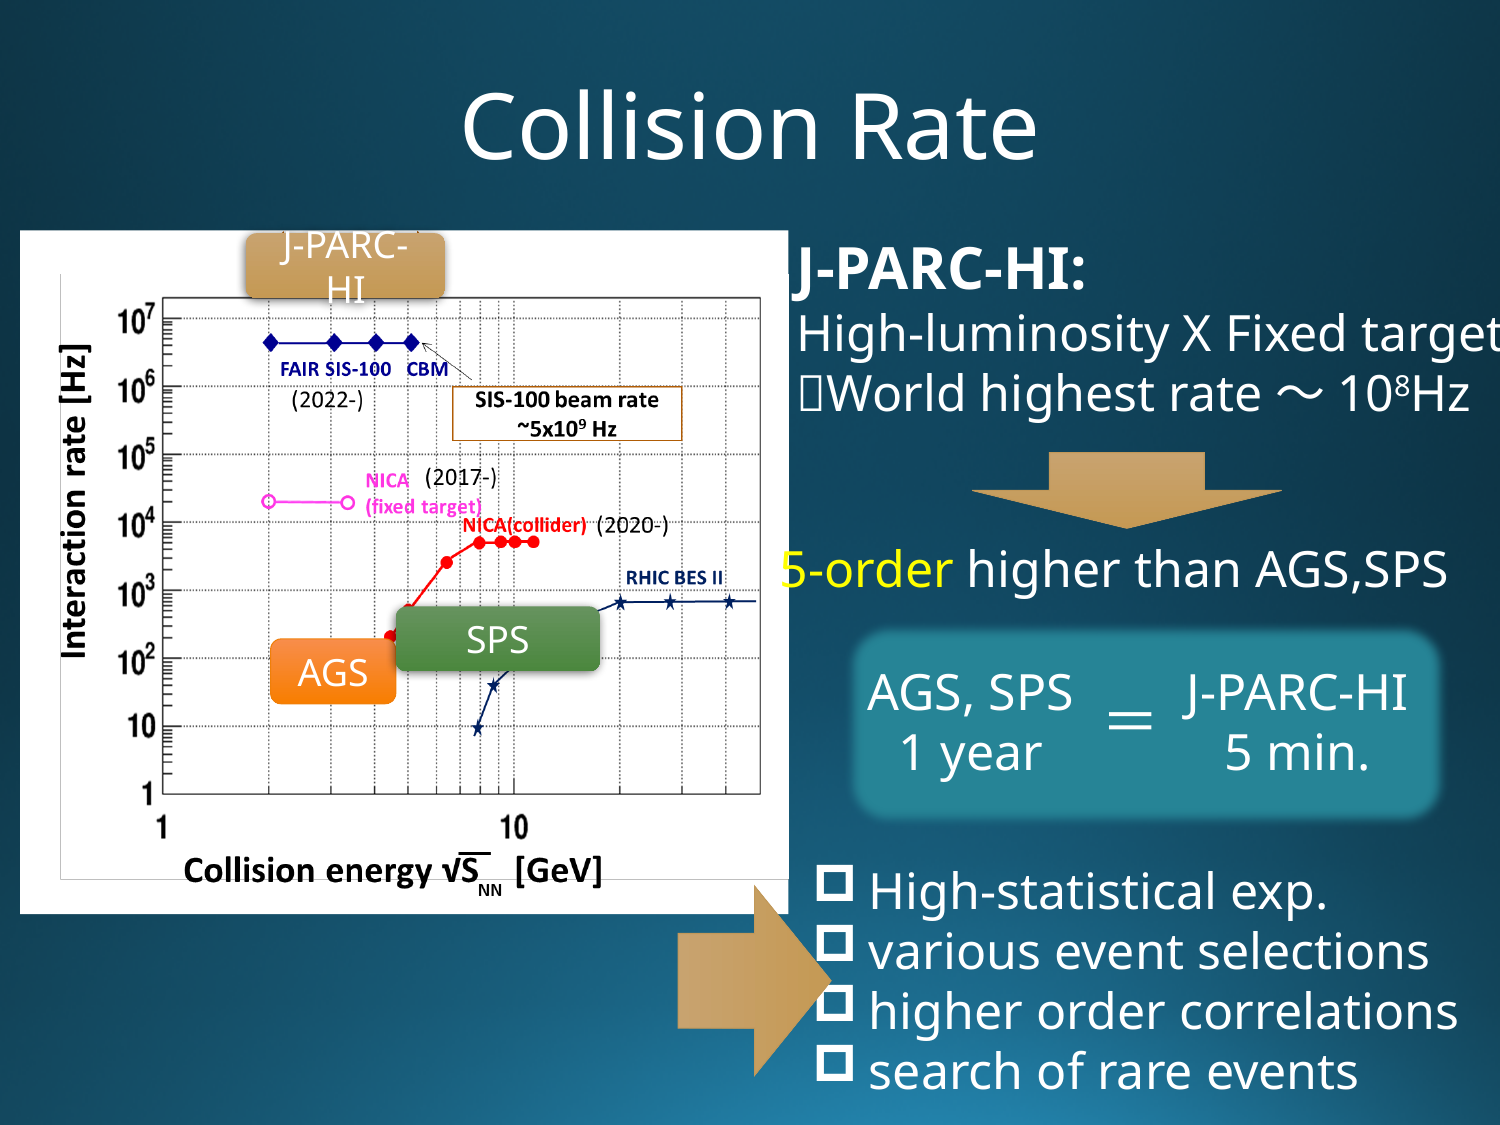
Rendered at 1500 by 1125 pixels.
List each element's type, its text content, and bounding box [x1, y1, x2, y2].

text_box [861, 638, 1432, 811]
text_box AGS, SPS 1 year [852, 652, 1090, 788]
text_box High-statistical exp. various event selections higher order correlations search of rare events [798, 851, 1475, 1107]
text_box J-PARC-HI 5 min. [1172, 652, 1424, 788]
text_box ＝ [1086, 678, 1175, 763]
text_box [19, 229, 103, 915]
title Collision Rate [103, 21, 1397, 230]
text_box [972, 452, 1282, 529]
text_box 5-order higher than AGS,SPS [789, 530, 1465, 606]
text_box [677, 915, 832, 1077]
text_box J-PARC-HI: High-luminosity X Fixed target World highest rate～108Hz [782, 223, 1500, 429]
picture [0, 0, 1500, 1125]
